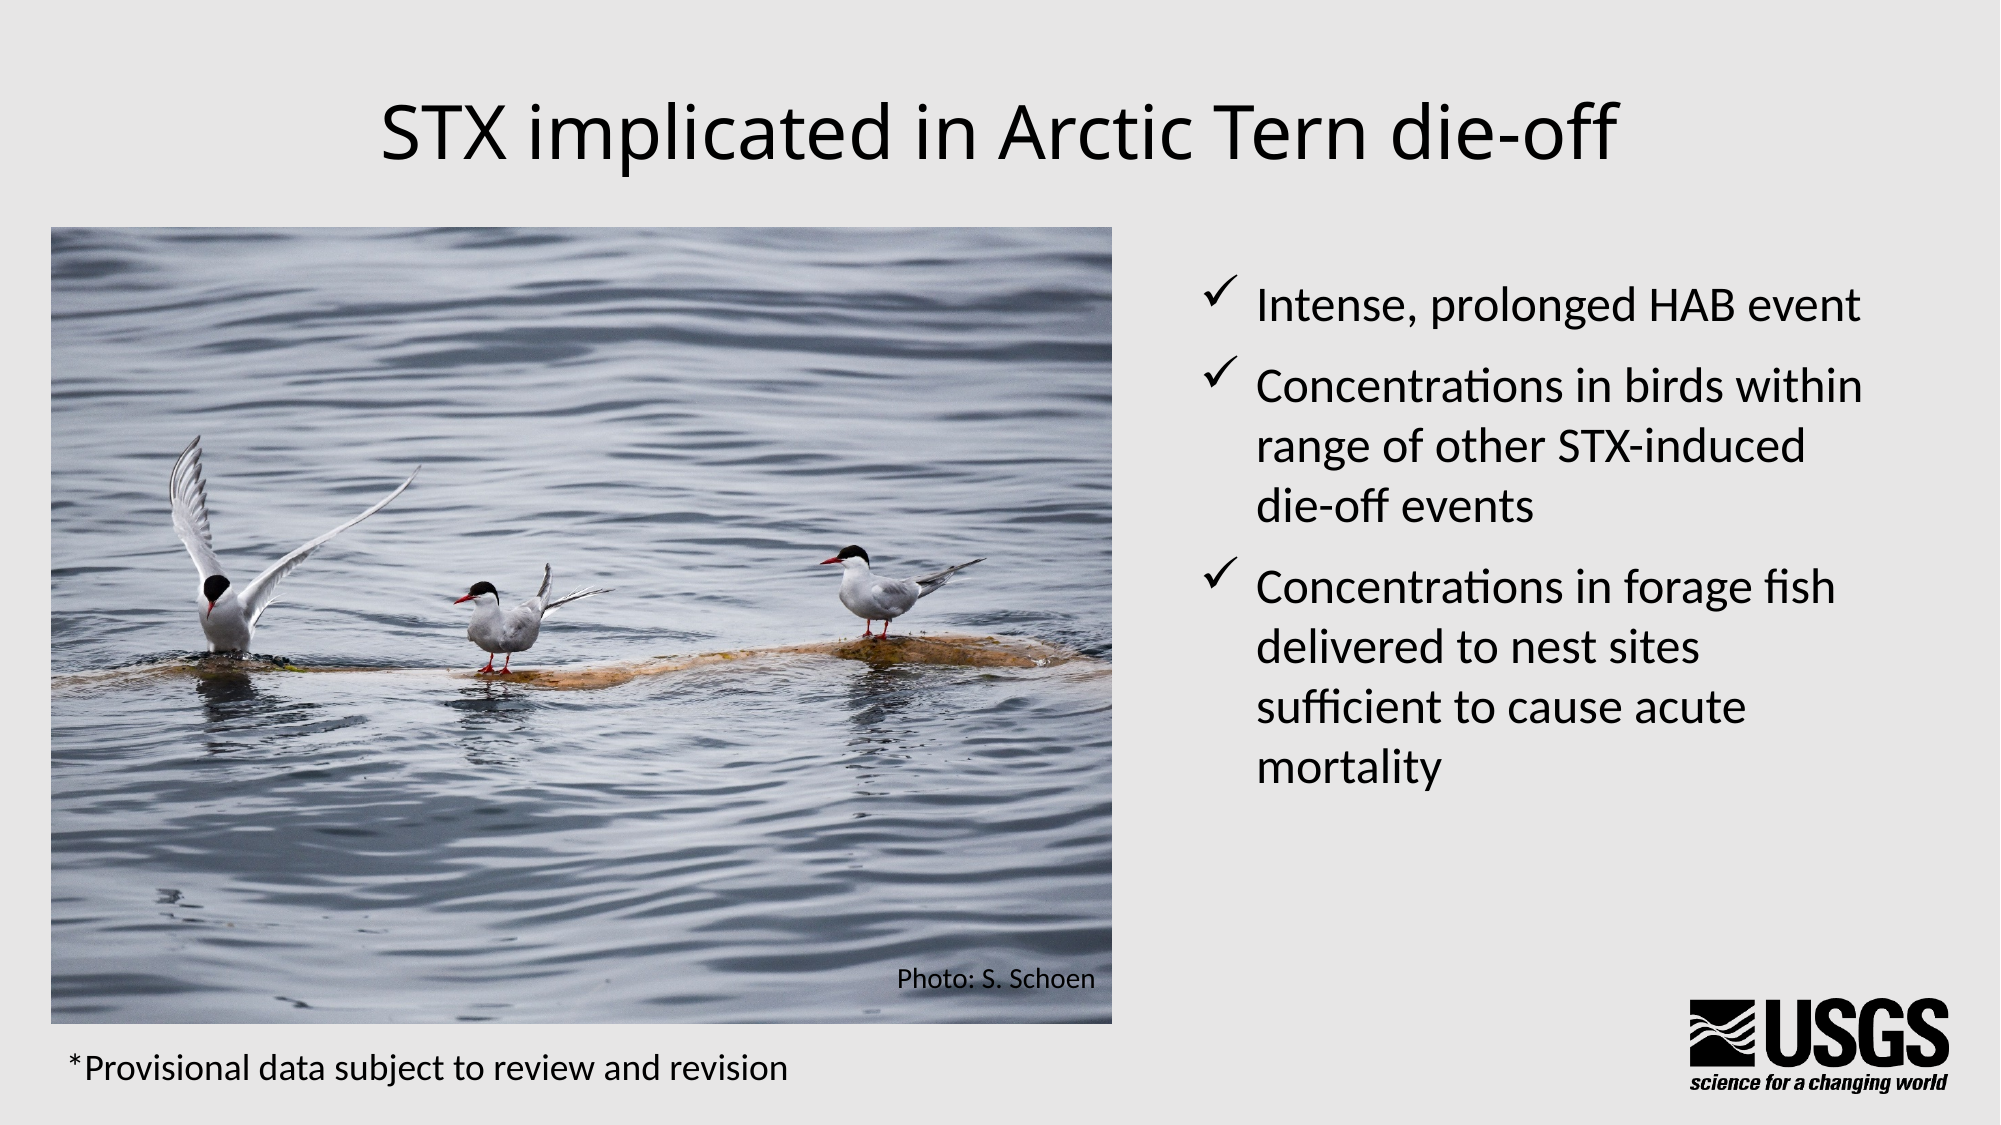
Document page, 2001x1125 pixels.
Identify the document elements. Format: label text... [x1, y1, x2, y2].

text_box *Provisional data subject to review and revision [51, 1035, 946, 1095]
picture [50, 227, 1112, 1024]
picture [1690, 998, 1949, 1094]
text_box Intense, prolonged HAB event Concentrations in birds within range of other STX-induced die-off events Concentrations in forage fish delivered to nest sites sufficient to cause acute mortality [1166, 264, 1895, 801]
text_box STX implicated in Arctic Tern die-off [157, 77, 1843, 183]
